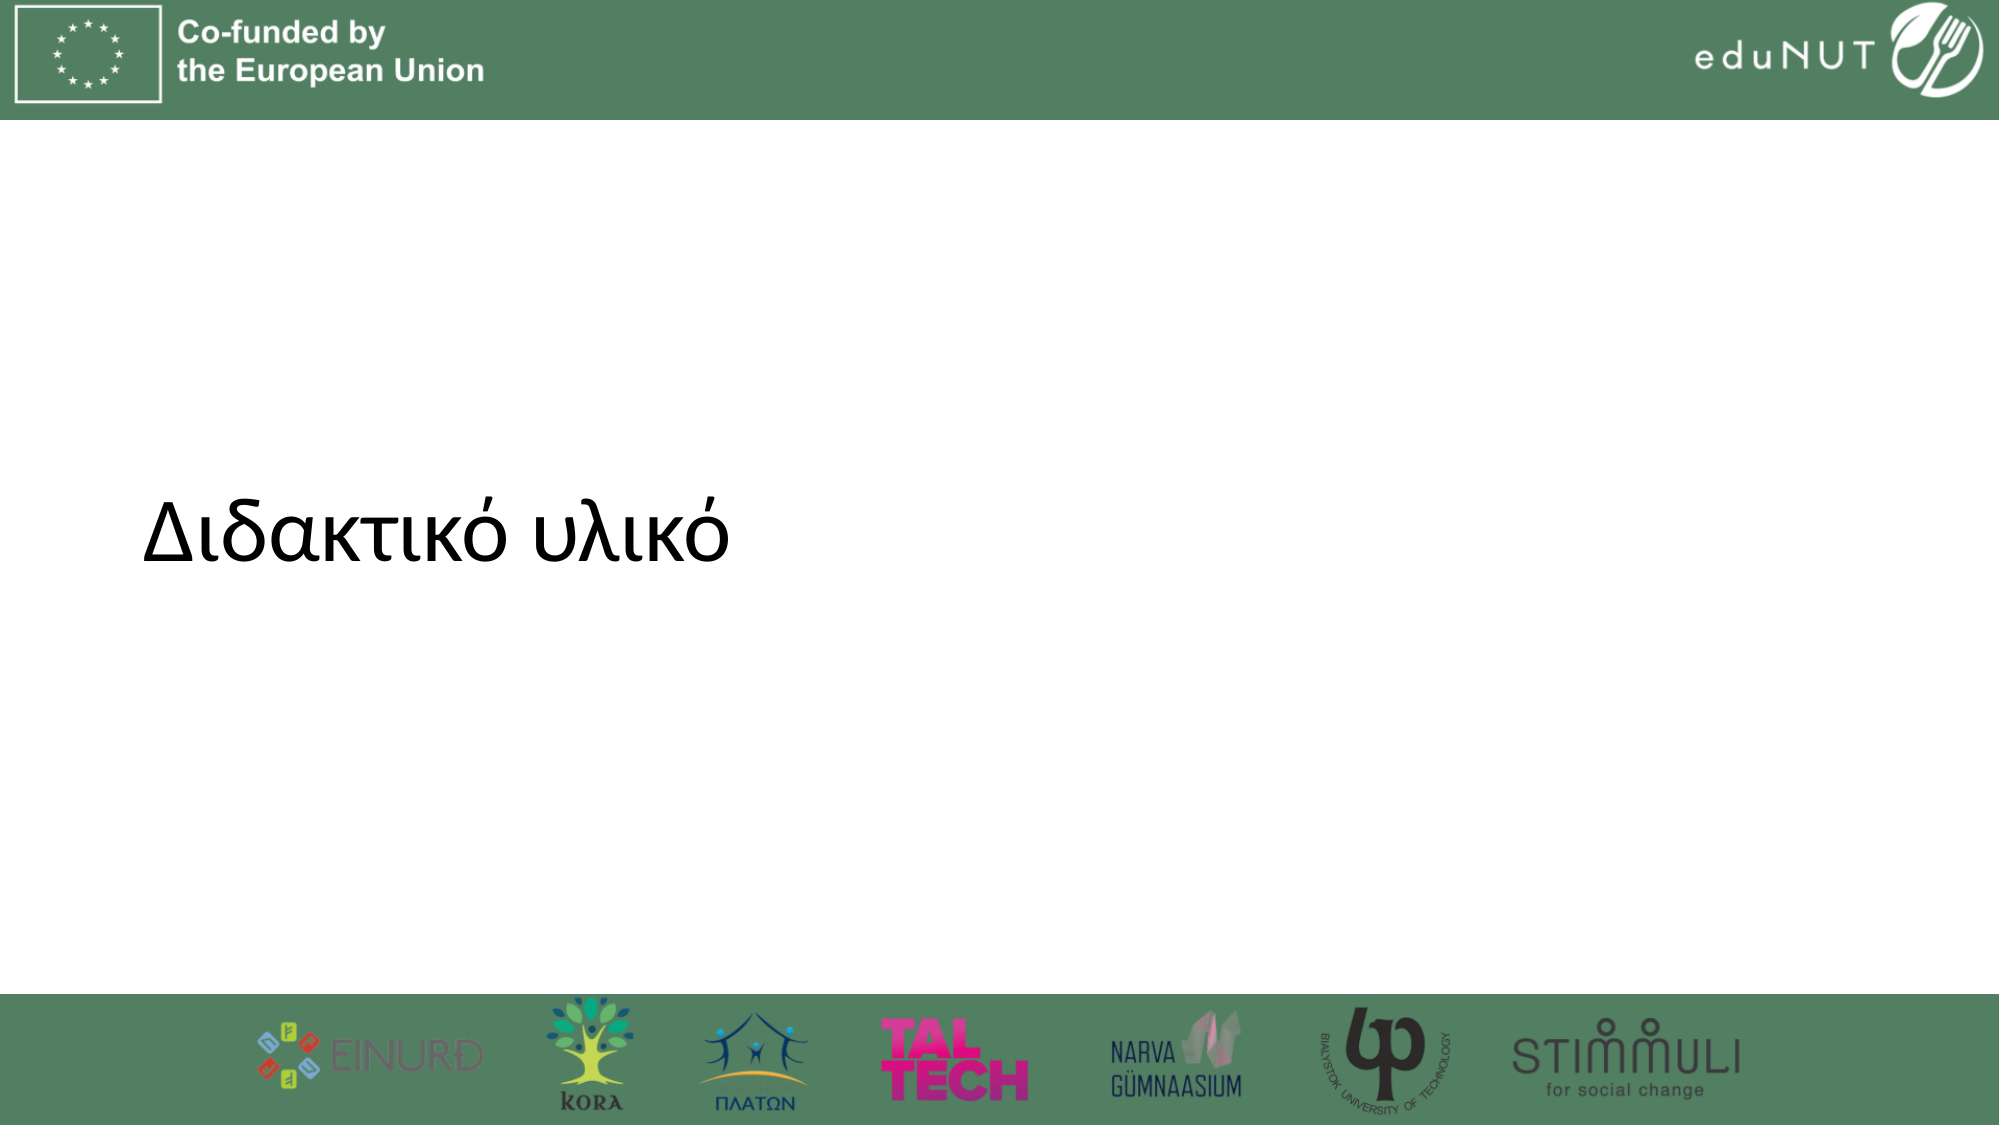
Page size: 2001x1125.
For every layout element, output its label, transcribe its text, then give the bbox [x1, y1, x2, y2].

picture [0, 994, 1999, 1125]
picture [0, 0, 1999, 120]
title Διδακτικό υλικό [136, 114, 1862, 589]
